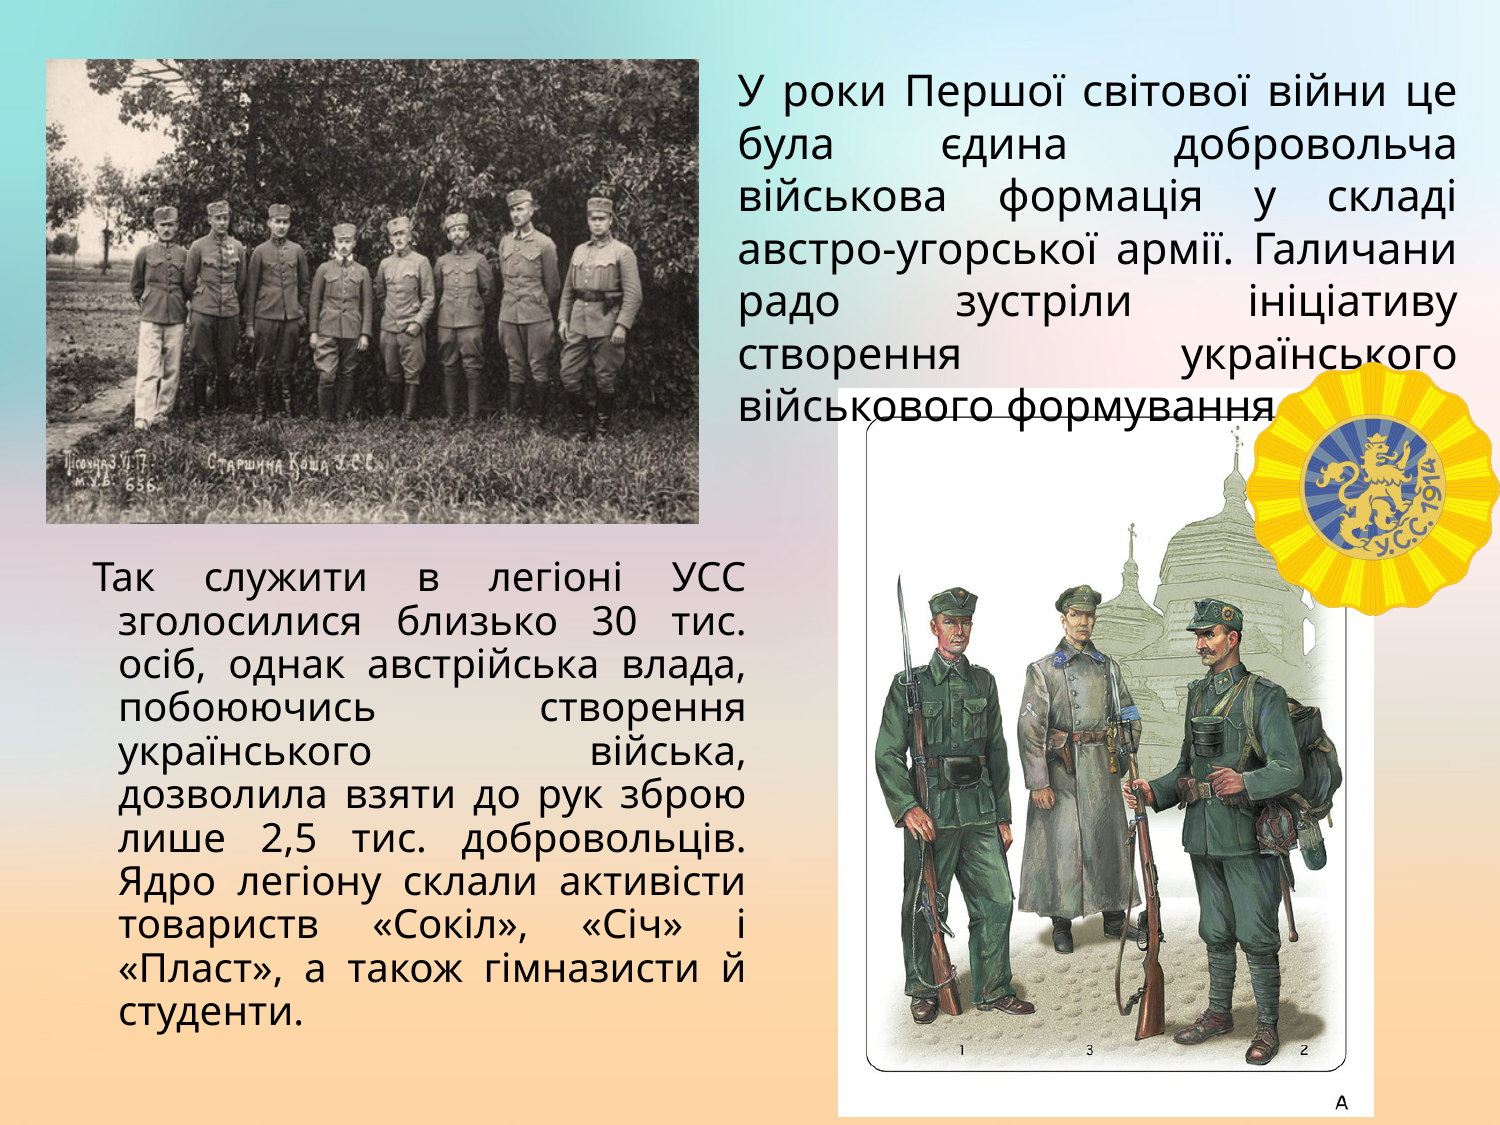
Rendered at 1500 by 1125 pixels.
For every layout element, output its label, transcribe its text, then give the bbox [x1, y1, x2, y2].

list Так служити в легіоні УСС зголосилися близько 30 тис. осіб, однак австрійська влада, побоюючись створення українського війська, дозволила взяти до рук зброю лише 2,5 тис. добровольців. Ядро легіону склали активісти товариств «Сокіл», «Січ» і «Пласт», а також гімназисти й студенти. [77, 549, 763, 1045]
picture [0, 0, 1500, 1125]
text_box У роки Першої світової війни це була єдина добровольча військова формація у складі австро-угорської армії. Галичани радо зустріли ініціативу створення українського військового формування. [722, 55, 1473, 438]
